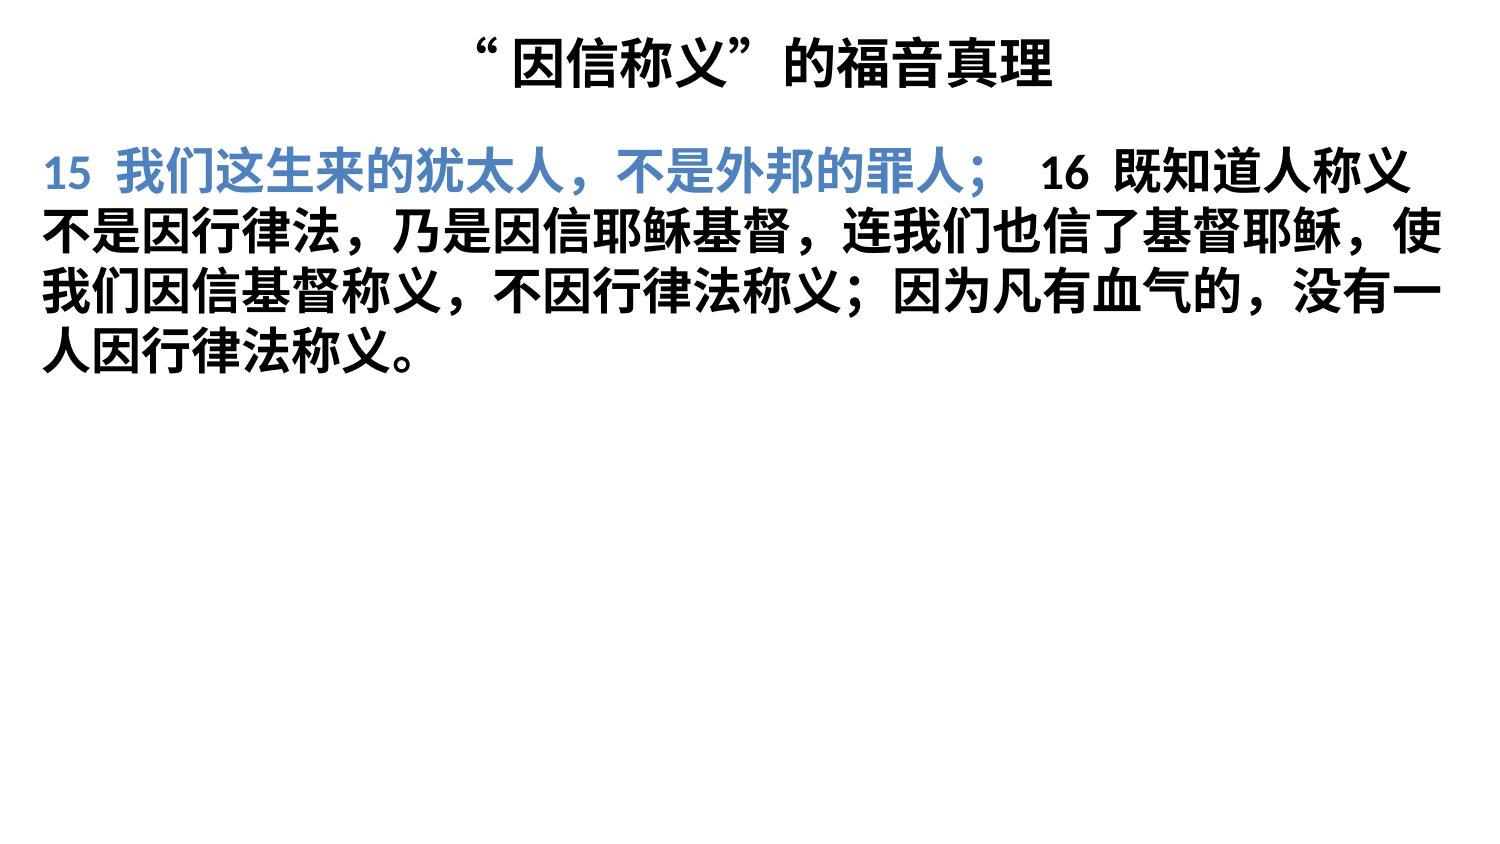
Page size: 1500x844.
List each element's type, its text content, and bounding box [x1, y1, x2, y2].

text_box “因信称义”的福音真理 15 我们这生来的犹太人，不是外邦的罪人； 16 既知道人称义不是因行律法，乃是因信耶稣基督，连我们也信了基督耶稣，使我们因信基督称义，不因行律法称义；因为凡有血气的，没有一人因行律法称义。 [26, 21, 1471, 822]
